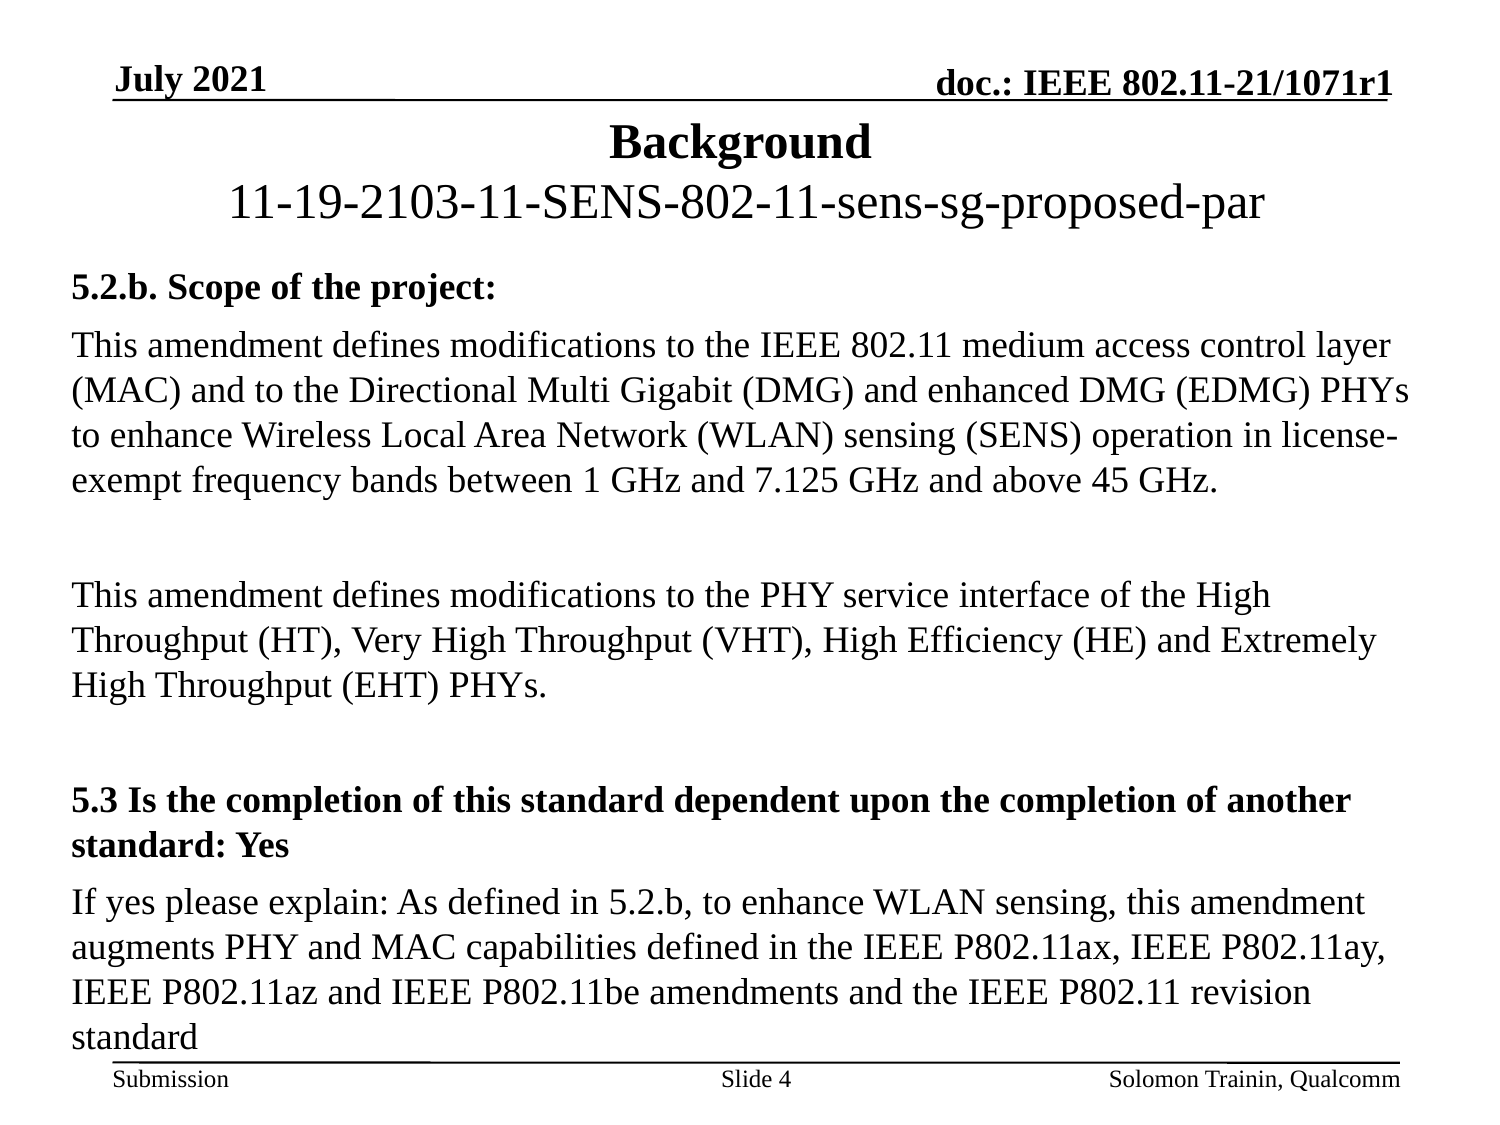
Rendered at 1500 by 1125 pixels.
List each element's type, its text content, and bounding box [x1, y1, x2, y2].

title Background 11-19-2103-11-SENS-802-11-sens-sg-proposed-par [55, 87, 1438, 249]
list 5.2.b. Scope of the project: This amendment defines modifications to the IEEE 802.11 medium access control layer (MAC) and to the Directional Multi Gigabit (DMG) and enhanced DMG (EDMG) PHYs to enhance Wireless Local Area Network (WLAN) sensing (SENS) operation in license-exempt frequency bands between 1 GHz and 7.125 GHz and above 45 GHz. This amendment defines modifications to the PHY service interface of the High Throughput (HT), Very High Throughput (VHT), High Efficiency (HE) and Extremely High Throughput (EHT) PHYs. 5.3 Is the completion of this standard dependent upon the completion of another standard: Yes If yes please explain: As defined in 5.2.b, to enhance WLAN sensing, this amendment augments PHY and MAC capabilities defined in the IEEE P802.11ax, IEEE P802.11ay, IEEE P802.11az and IEEE P802.11be amendments and the IEEE P802.11 revision standard [55, 254, 1457, 1057]
slide_number Slide 4 [712, 1061, 800, 1123]
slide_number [114, 54, 423, 100]
footer Solomon Trainin, Qualcomm [878, 1061, 1402, 1093]
